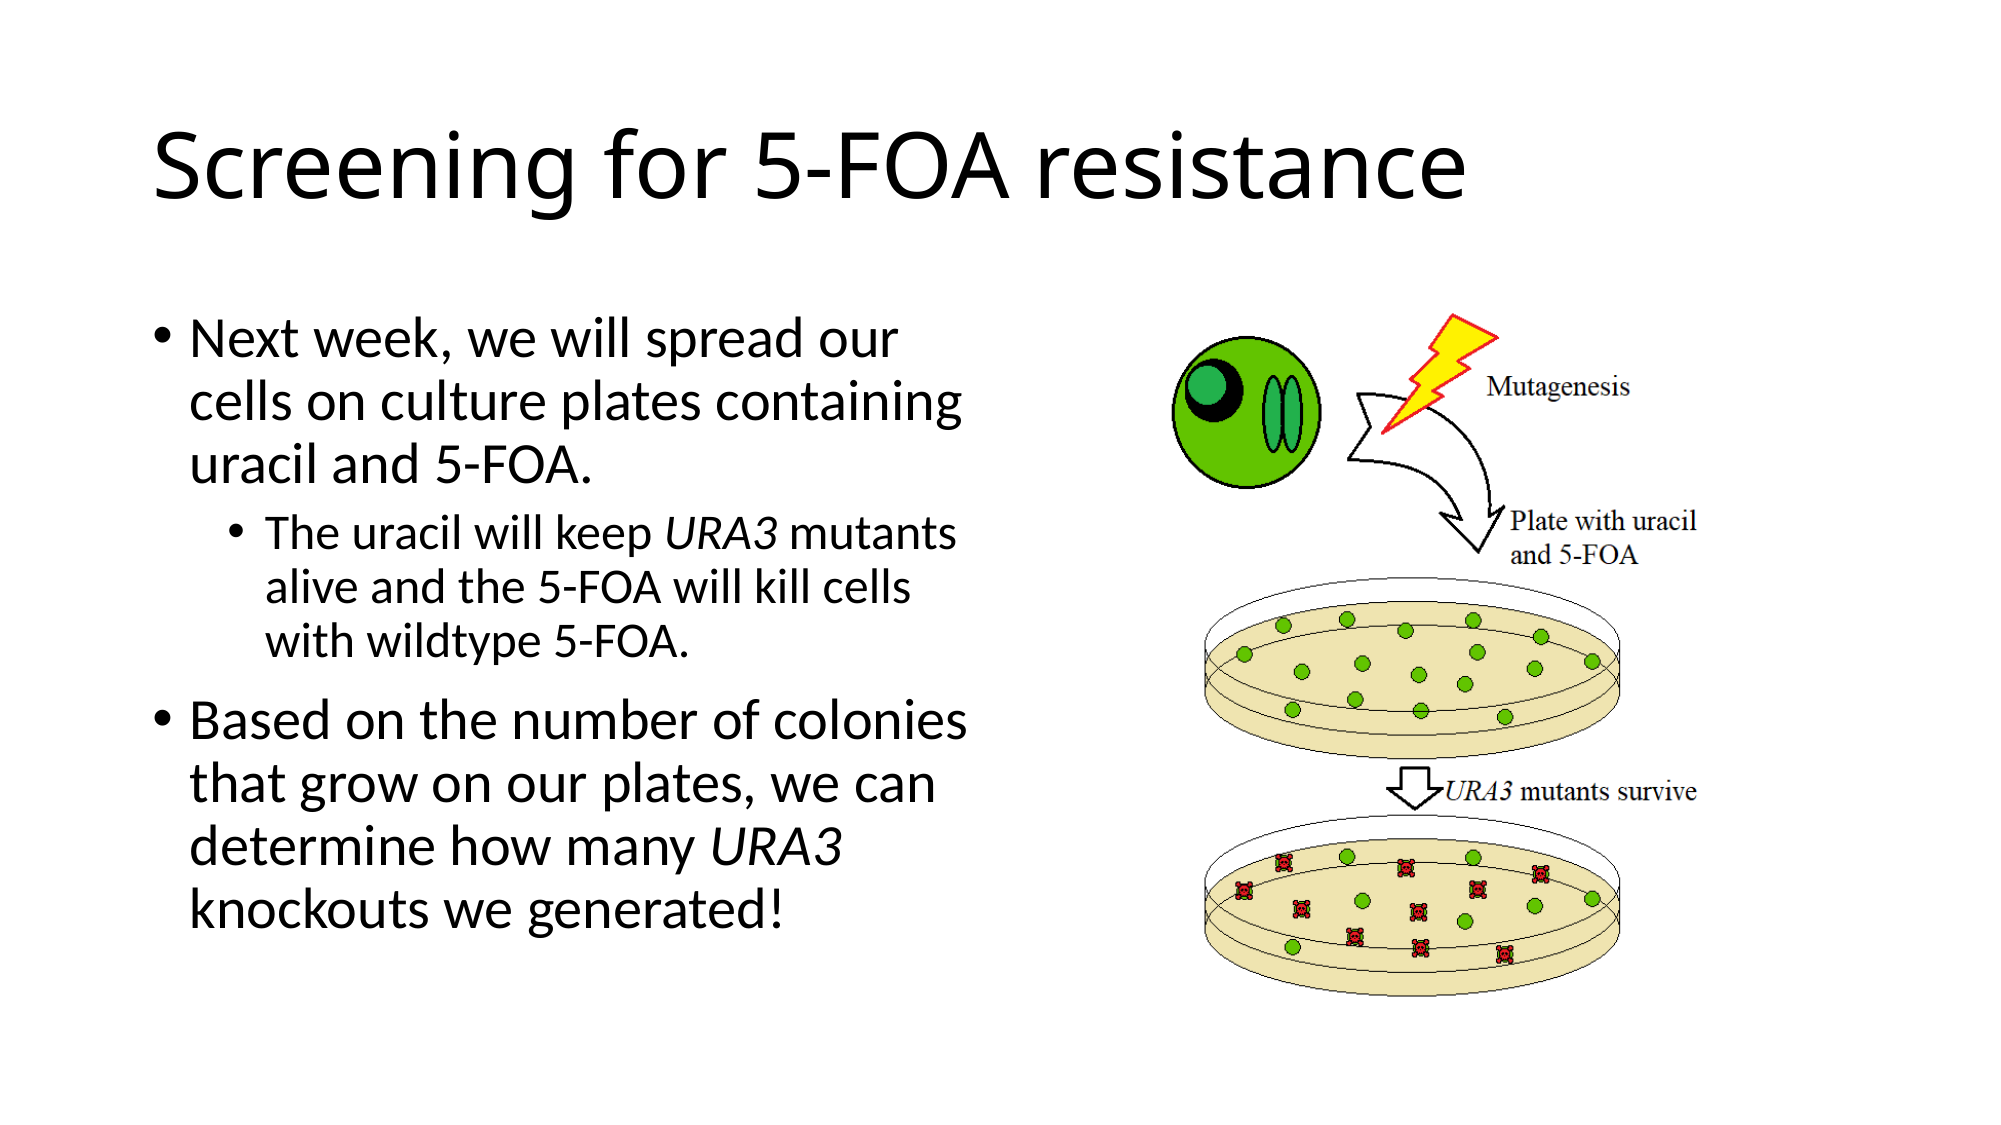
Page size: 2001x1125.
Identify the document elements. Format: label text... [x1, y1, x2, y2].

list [1143, 299, 1732, 1014]
list Next week, we will spread our cells on culture plates containing uracil and 5-FOA. The uracil will keep URA3 mutants alive and the 5-FOA will kill cells with wildtype 5-FOA. Based on the number of colonies that grow on our plates, we can determine how many URA3 knockouts we generated! [137, 299, 988, 1014]
title Screening for 5-FOA resistance [137, 59, 1863, 278]
